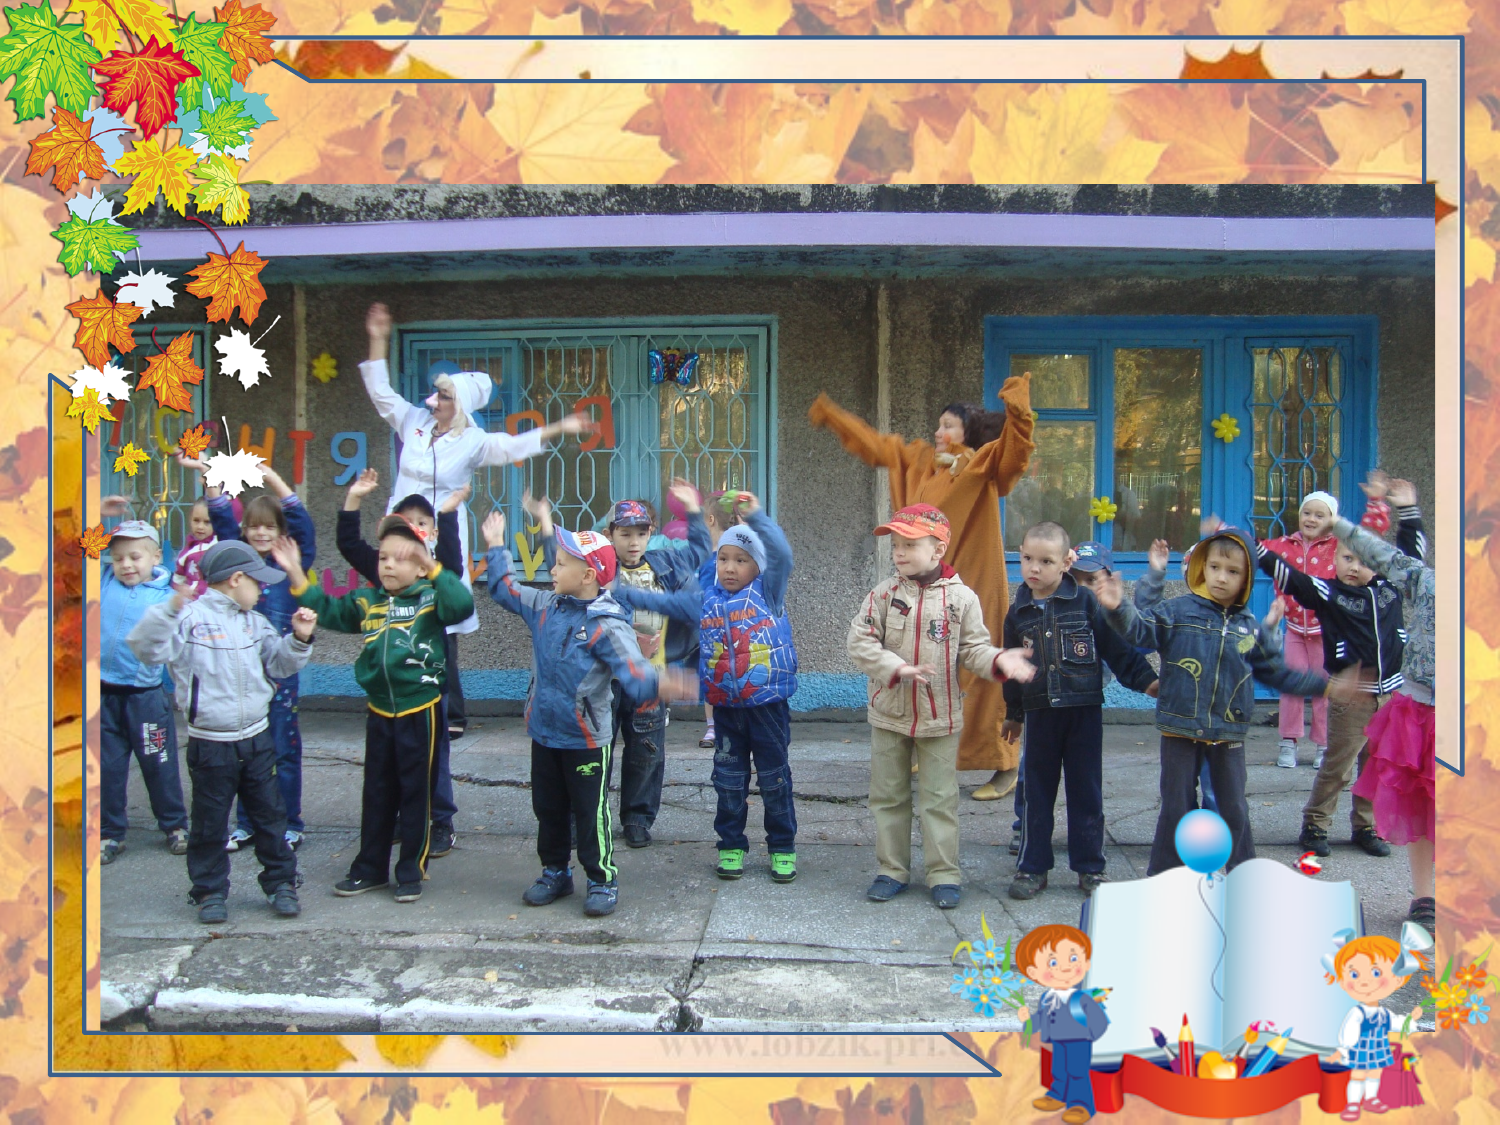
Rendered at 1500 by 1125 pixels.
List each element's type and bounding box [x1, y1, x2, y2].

picture [0, 0, 1500, 1125]
text_box [366, 35, 1465, 777]
text_box [47, 570, 944, 1078]
